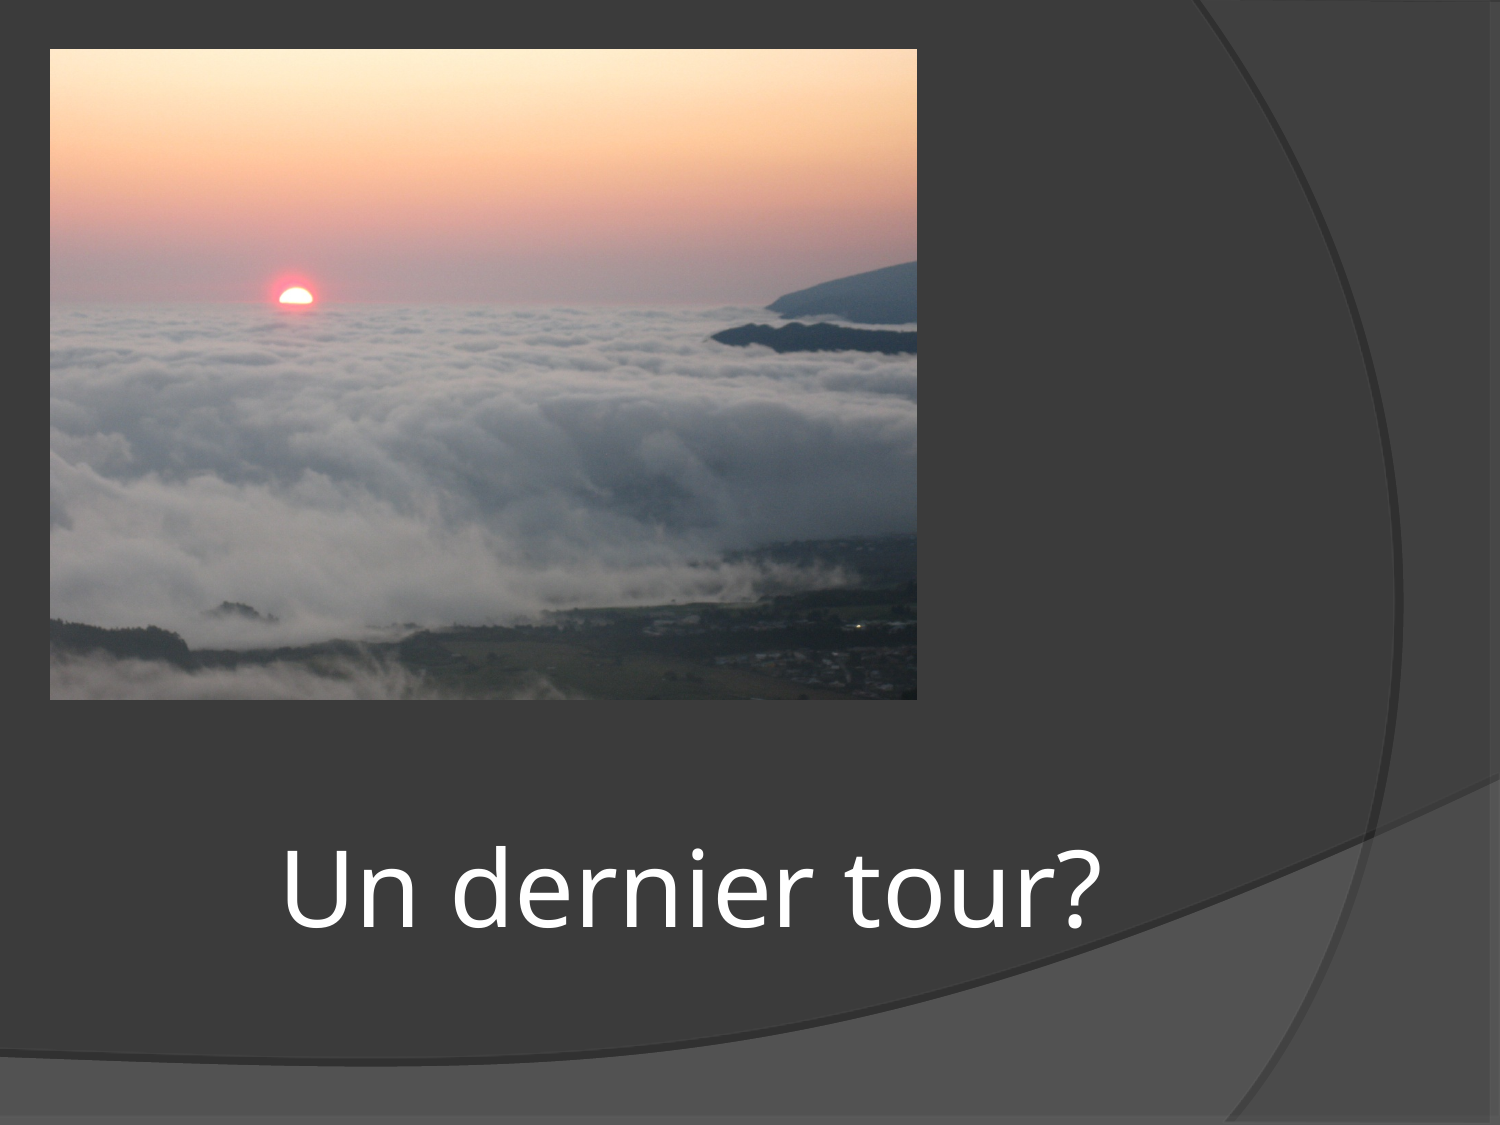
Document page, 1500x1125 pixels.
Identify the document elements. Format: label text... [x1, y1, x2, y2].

picture [49, 49, 917, 701]
list Un dernier tour? [74, 712, 1301, 963]
